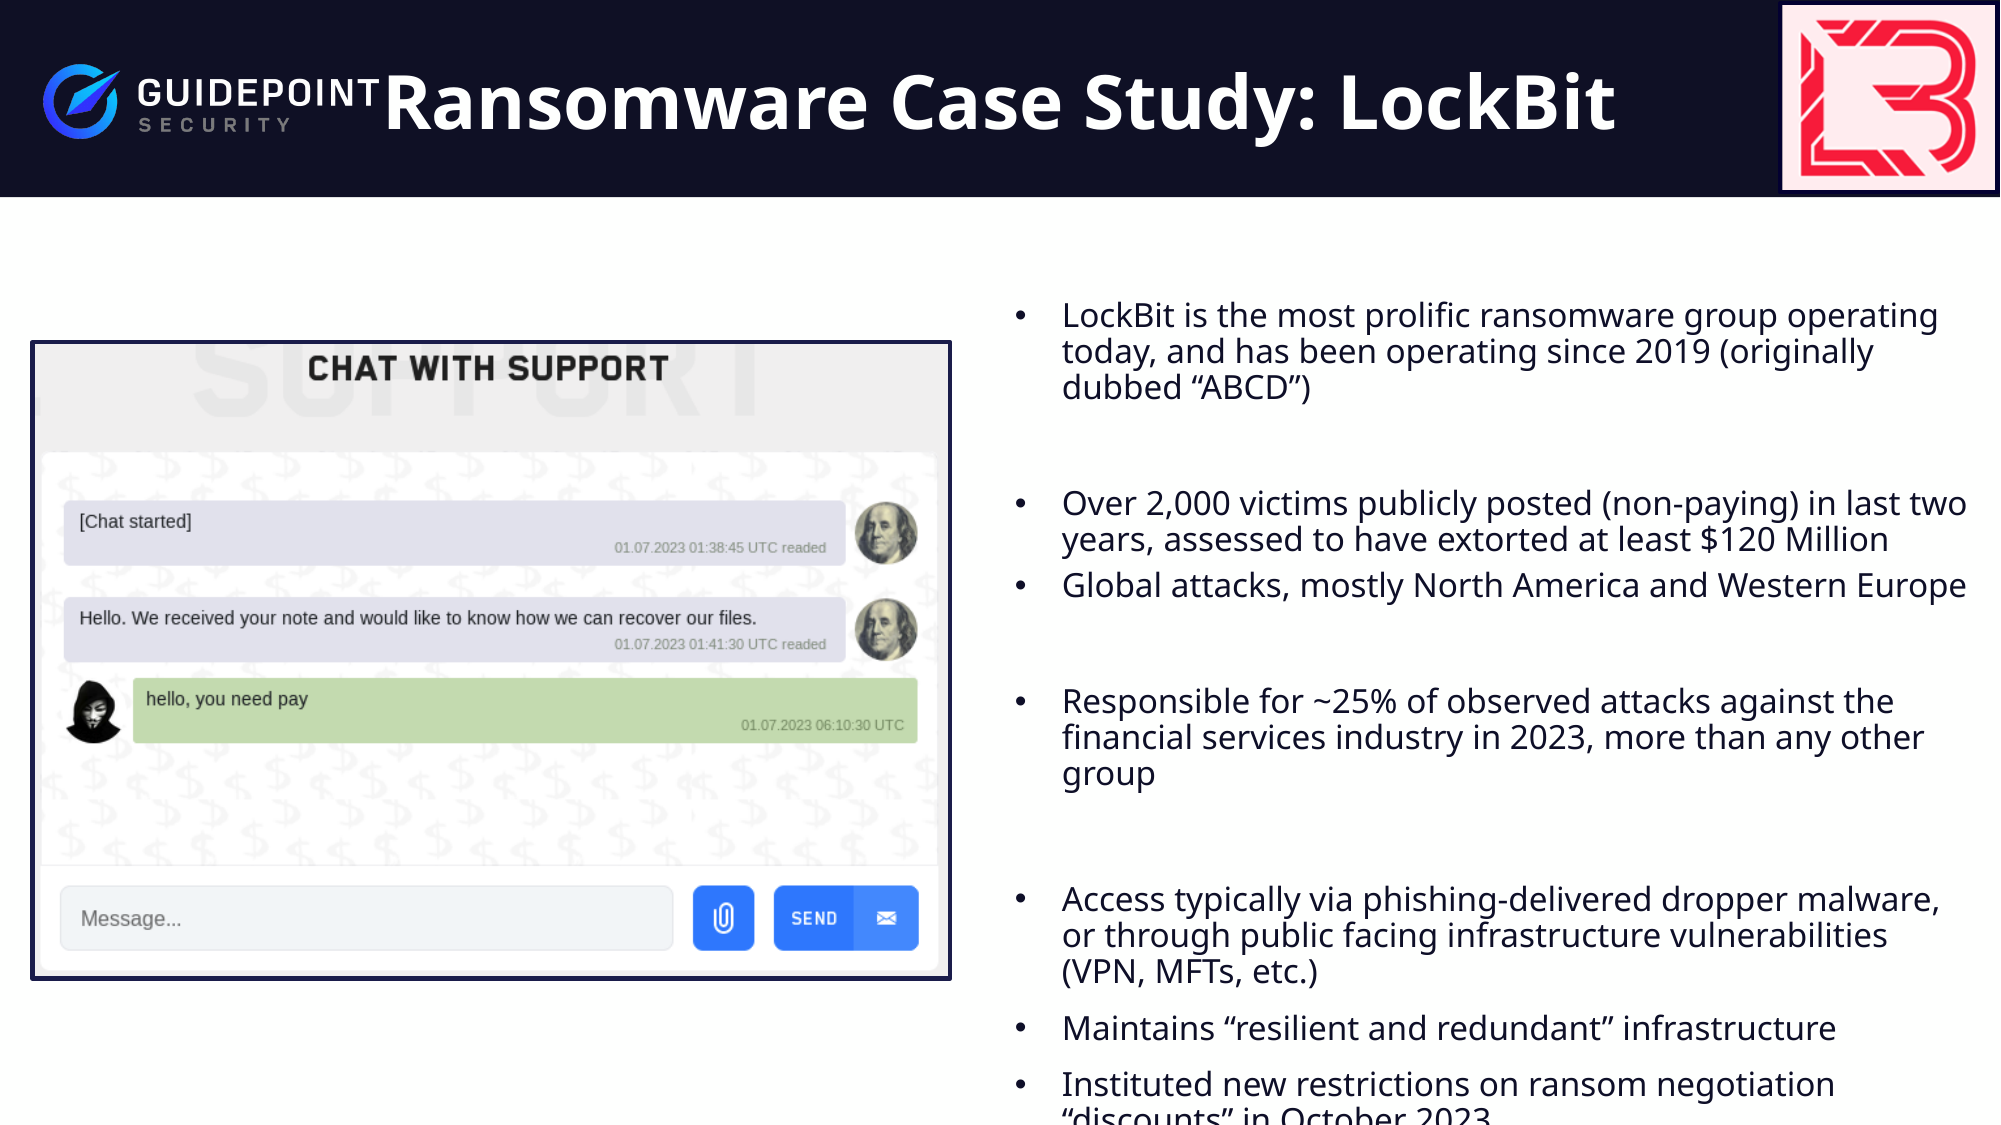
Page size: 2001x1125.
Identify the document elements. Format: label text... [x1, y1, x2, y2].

title Ransomware Case Study: LockBit [0, 43, 1777, 154]
picture [1782, 5, 1996, 191]
list LockBit is the most prolific ransomware group operating today, and has been operating since 2019 (originally dubbed “ABCD”) Over 2,000 victims publicly posted (non-paying) in last two years, assessed to have extorted at least $120 Million Global attacks, mostly North America and Western Europe Responsible for ~25% of observed attacks against the financial services industry in 2023, more than any other group Access typically via phishing-delivered dropper malware, or through public facing infrastructure vulnerabilities (VPN, MFTs, etc.) Maintains “resilient and redundant” infrastructure Instituted new restrictions on ransom negotiation “discounts” in October 2023 [999, 291, 1998, 1103]
picture [34, 343, 949, 977]
